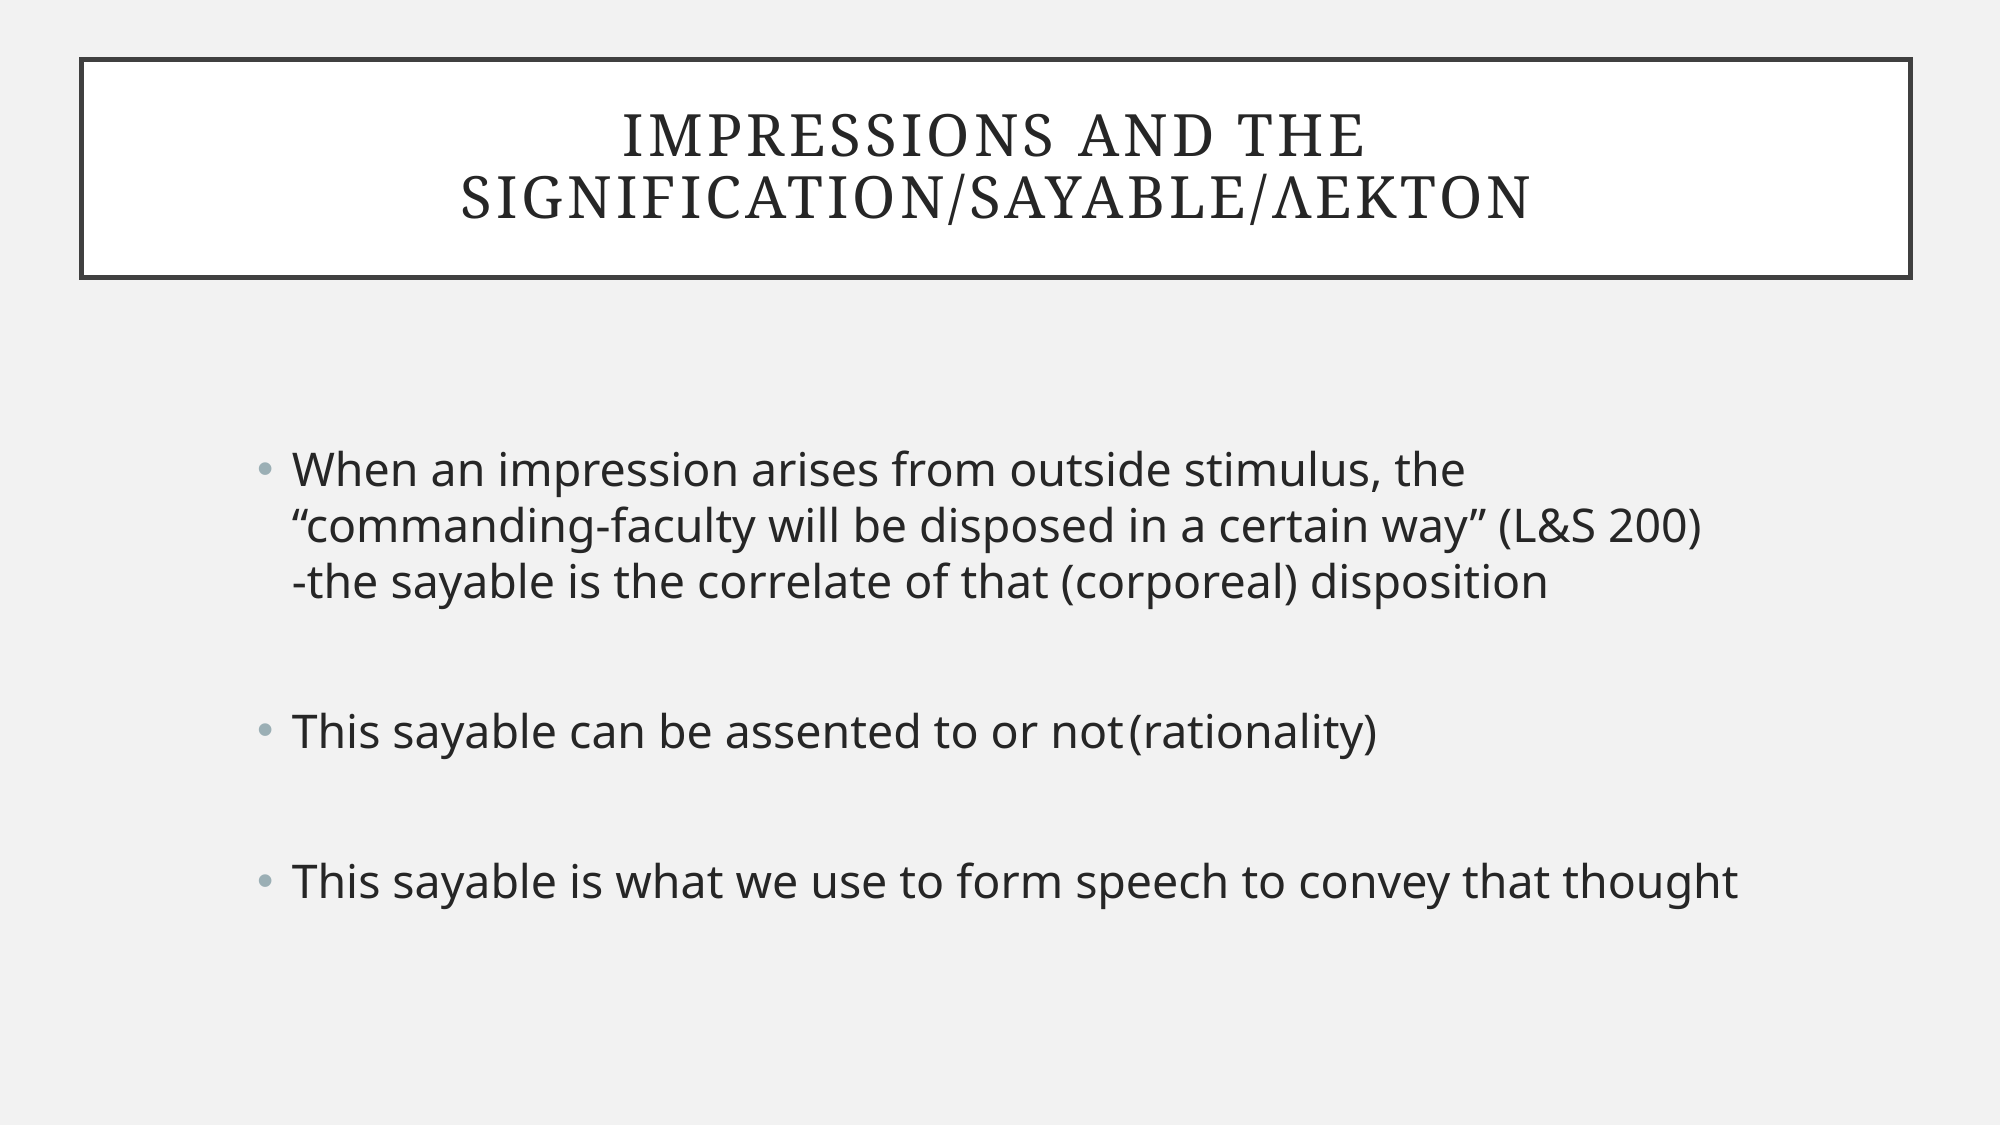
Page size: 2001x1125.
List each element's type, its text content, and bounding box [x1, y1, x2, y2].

list When an impression arises from outside stimulus, the “commanding-faculty will be disposed in a certain way” (L&S 200) -the sayable is the correlate of that (corporeal) disposition This sayable can be assented to or not (rationality) This sayable is what we use to form speech to convey that thought [242, 432, 1766, 942]
title Impressions and the signification/sayable/λεκτον [79, 57, 1913, 280]
